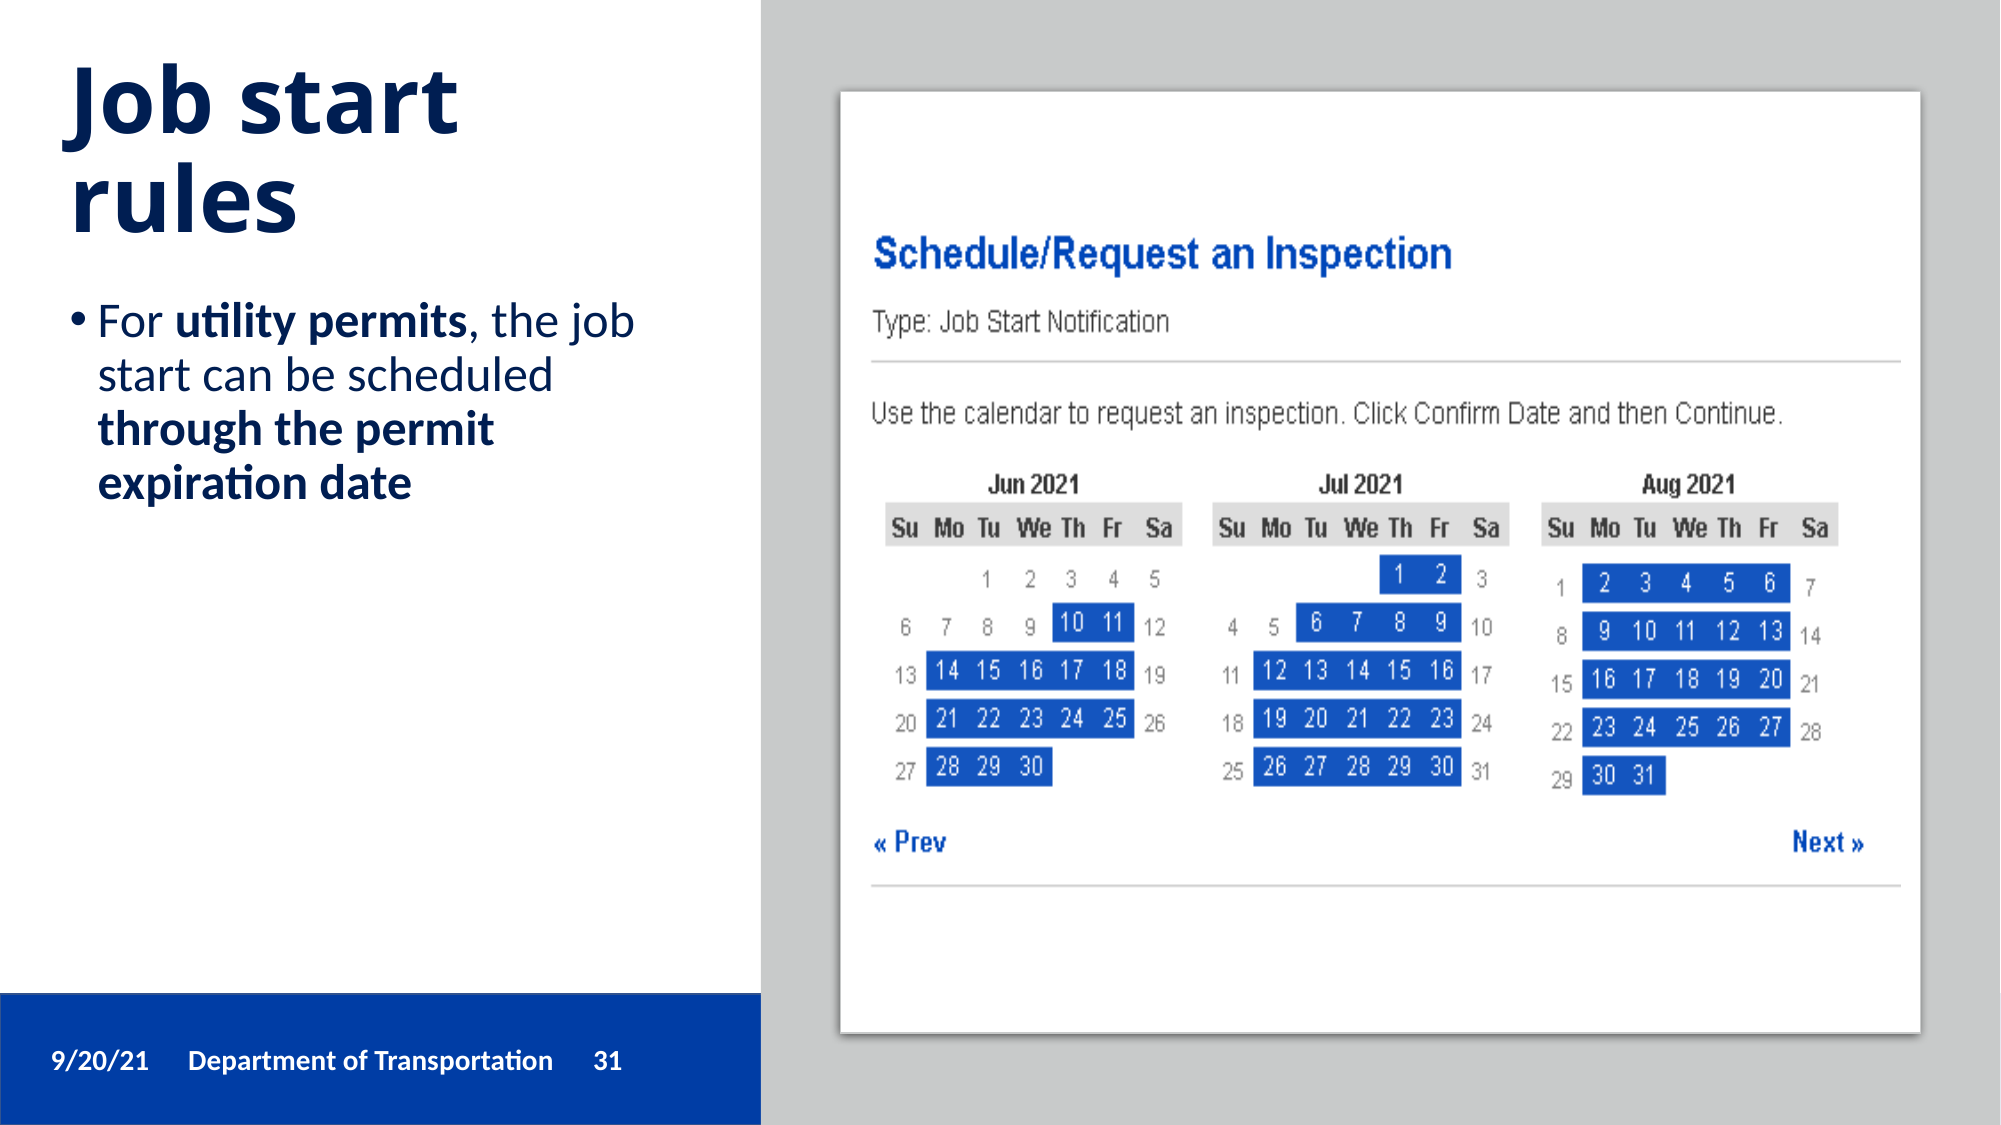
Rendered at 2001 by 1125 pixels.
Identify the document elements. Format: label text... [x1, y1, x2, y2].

picture [852, 219, 1901, 894]
title Job start rules [54, 20, 630, 286]
text_box [760, 0, 2000, 1125]
text_box For utility permits, the job start can be scheduled through the permit expiration date [54, 286, 706, 908]
text_box [839, 90, 1922, 1034]
